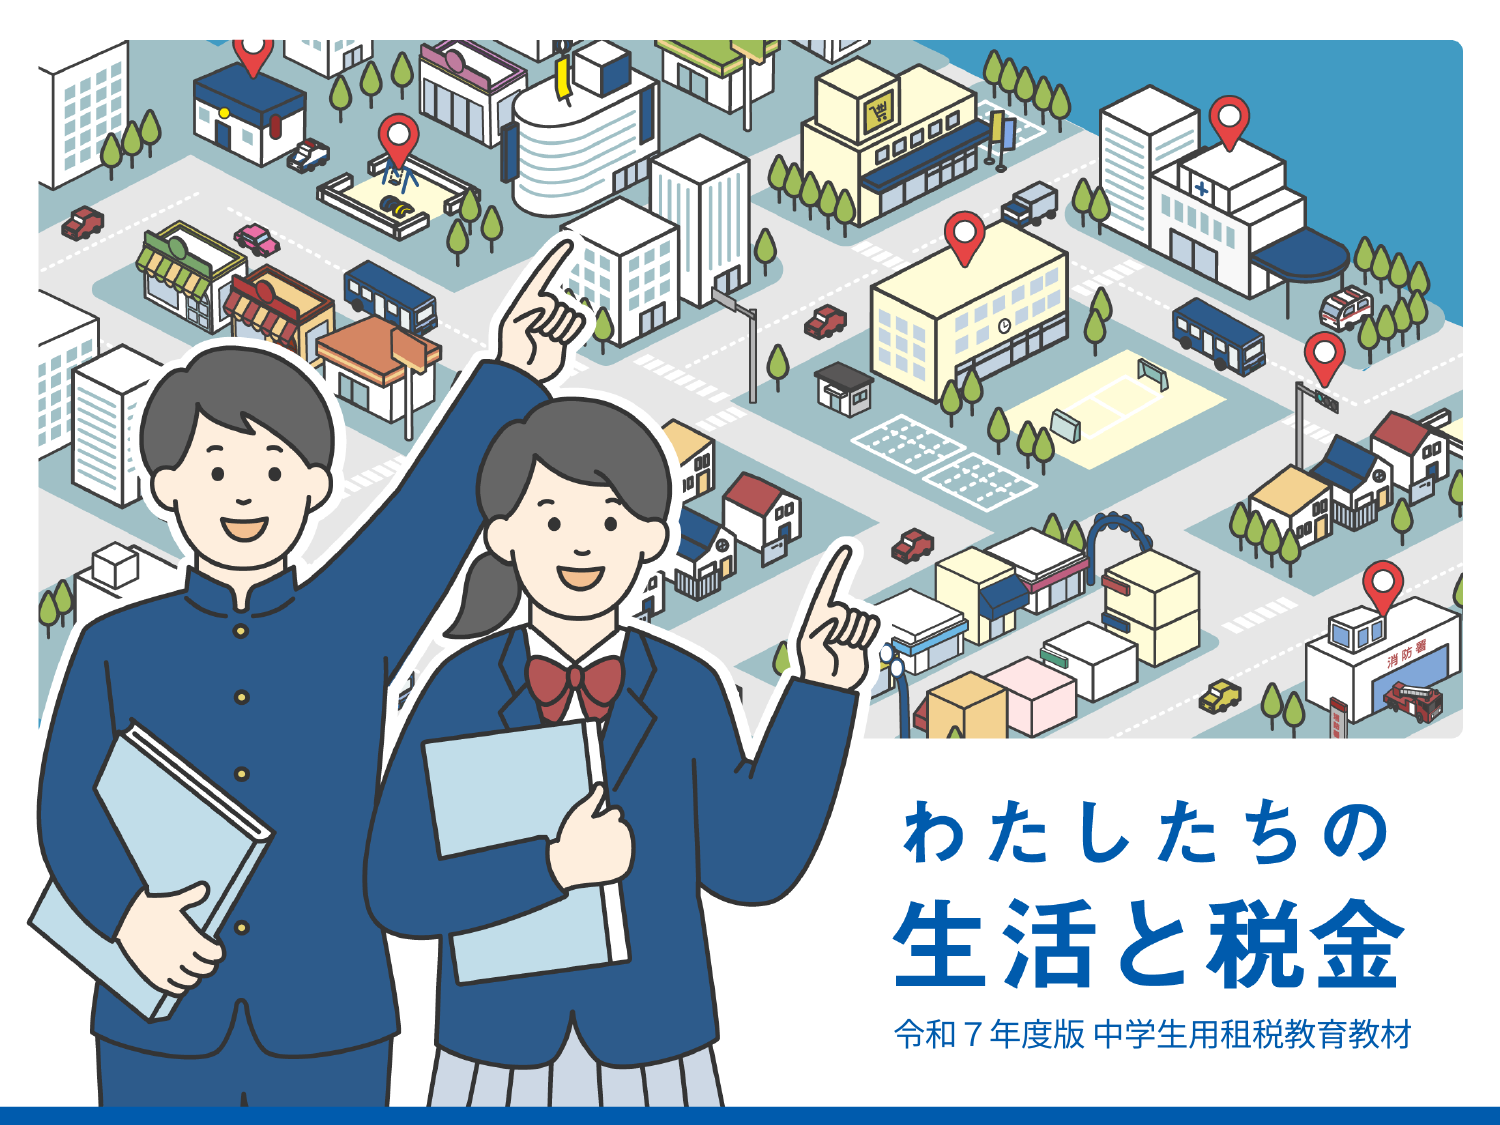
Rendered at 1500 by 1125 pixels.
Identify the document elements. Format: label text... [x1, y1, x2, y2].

picture [0, 0, 1500, 1125]
text_box 令和７年度版 中学生用租税教育教材 [878, 1007, 1428, 1061]
